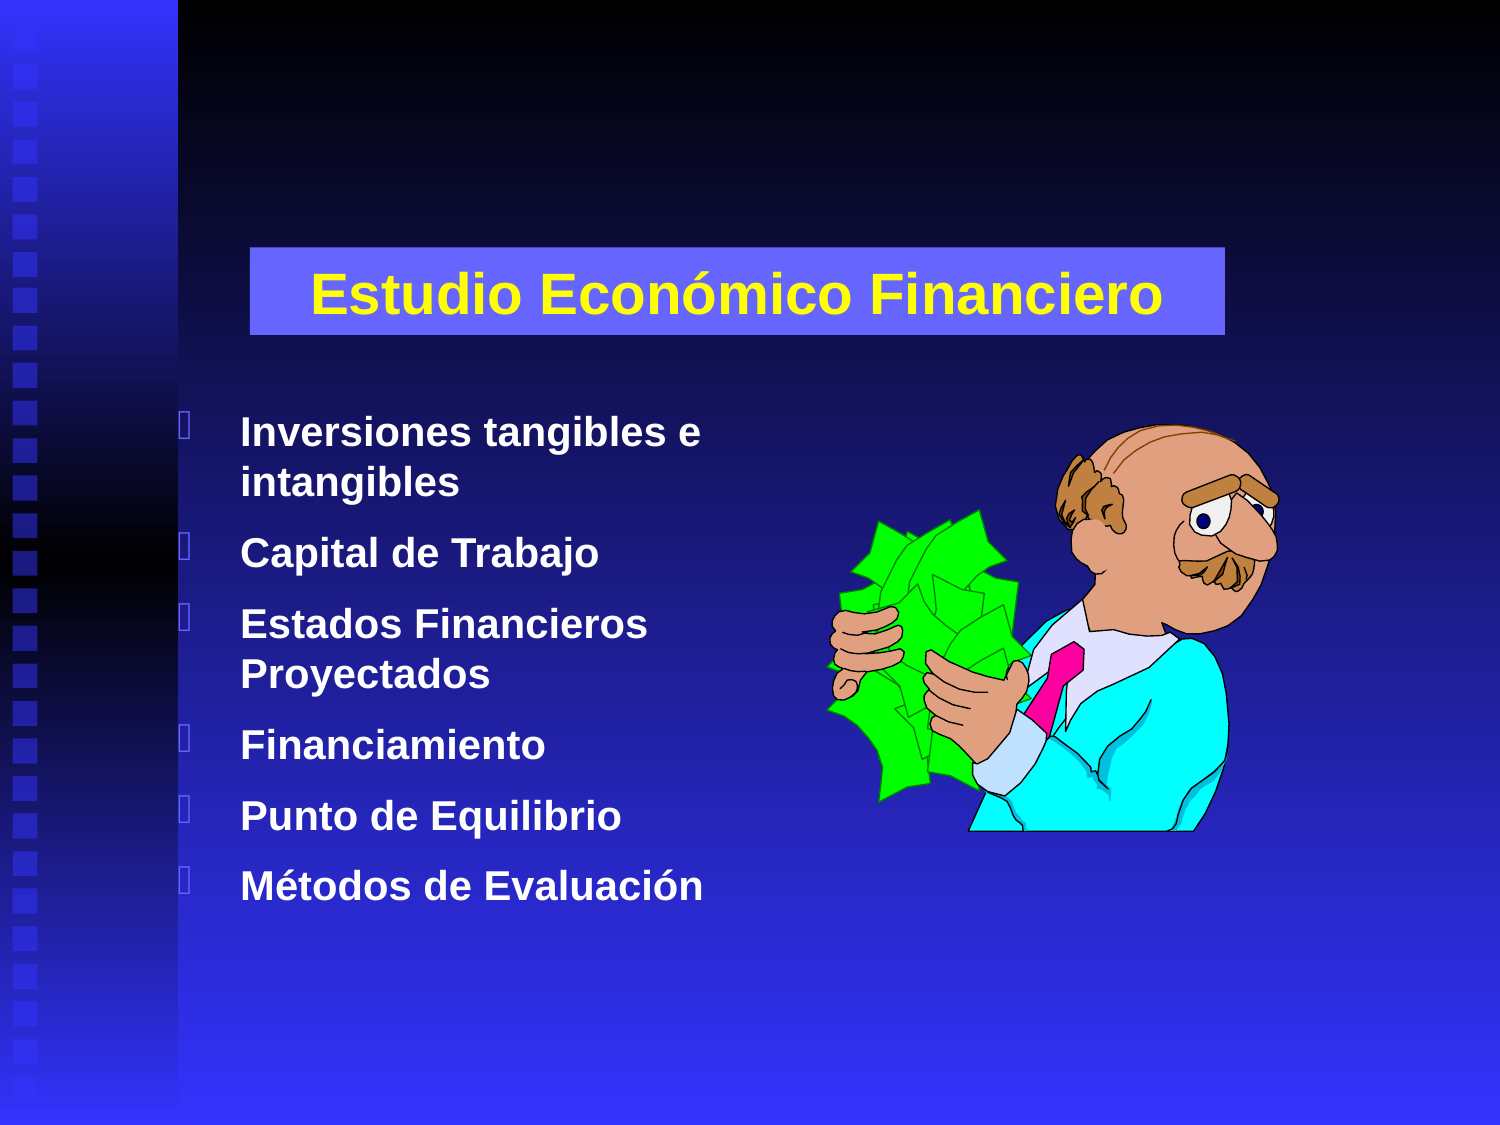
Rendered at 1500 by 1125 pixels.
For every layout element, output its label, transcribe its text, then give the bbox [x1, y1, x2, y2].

text_box Inversiones tangibles e intangibles Capital de Trabajo Estados Financieros Proyectados Financiamiento Punto de Equilibrio Métodos de Evaluación [162, 397, 750, 917]
title Estudio Económico Financiero [249, 247, 1226, 336]
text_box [824, 422, 1282, 834]
